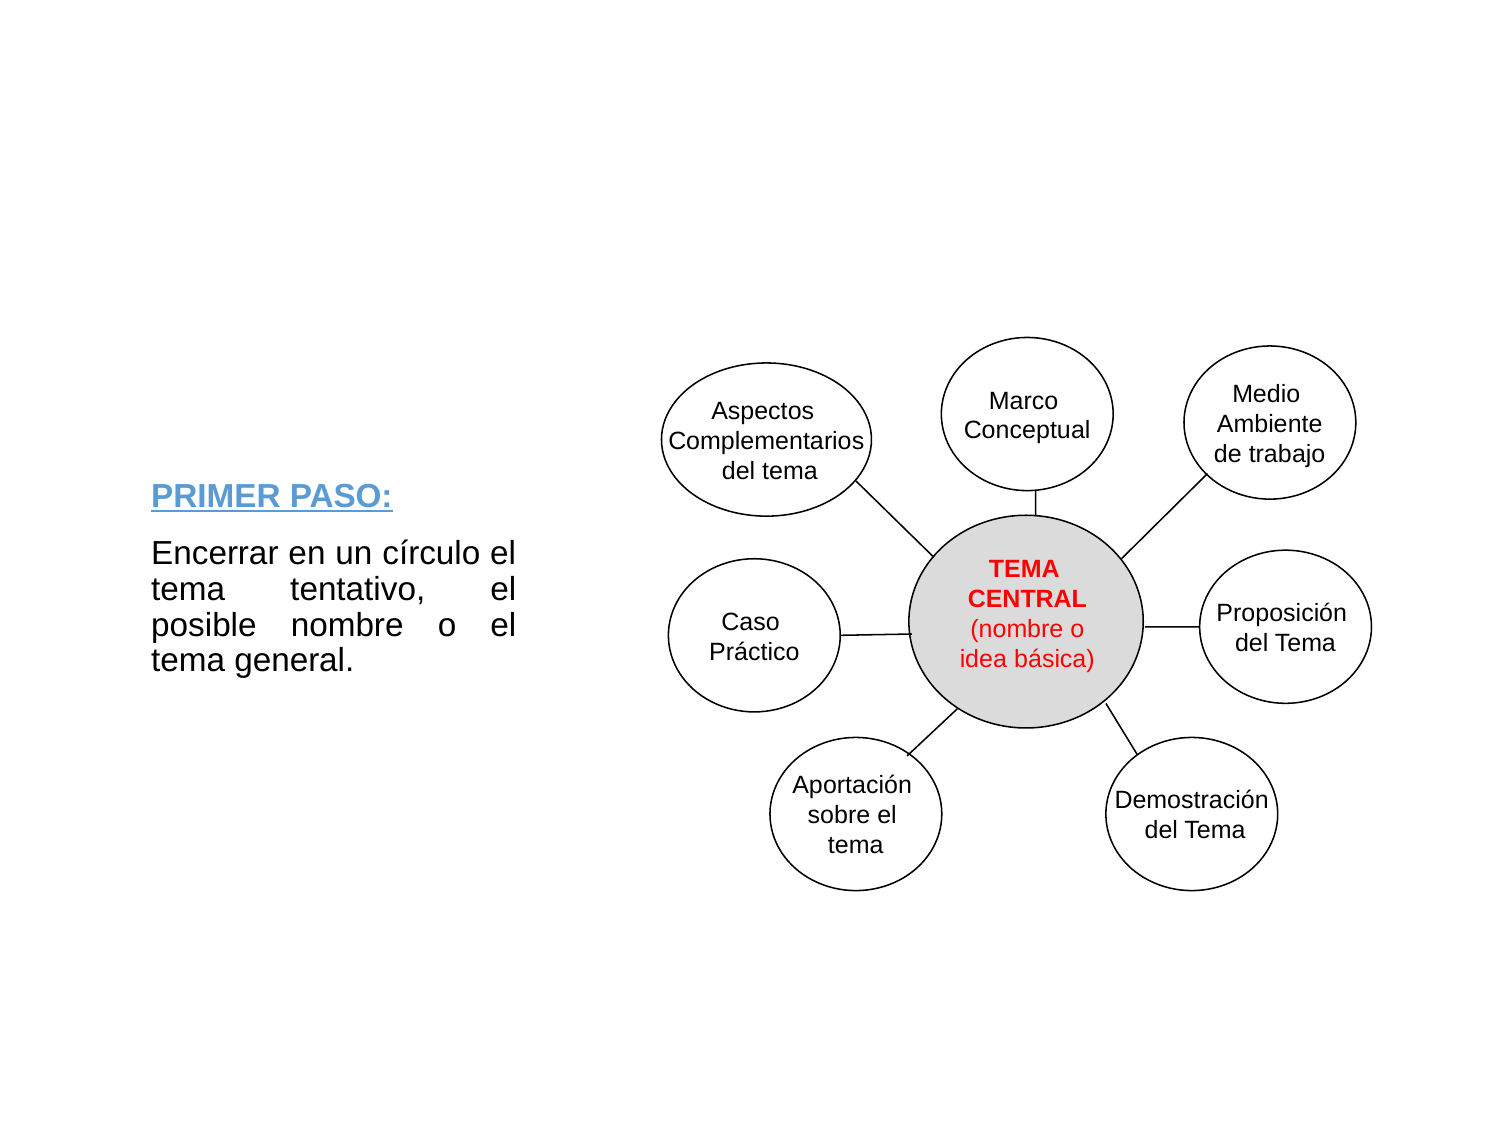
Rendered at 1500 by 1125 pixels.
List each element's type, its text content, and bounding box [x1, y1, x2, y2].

list PRIMER PASO: Encerrar en un círculo el tema tentativo, el posible nombre o el tema general. [136, 471, 532, 727]
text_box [661, 337, 1372, 891]
